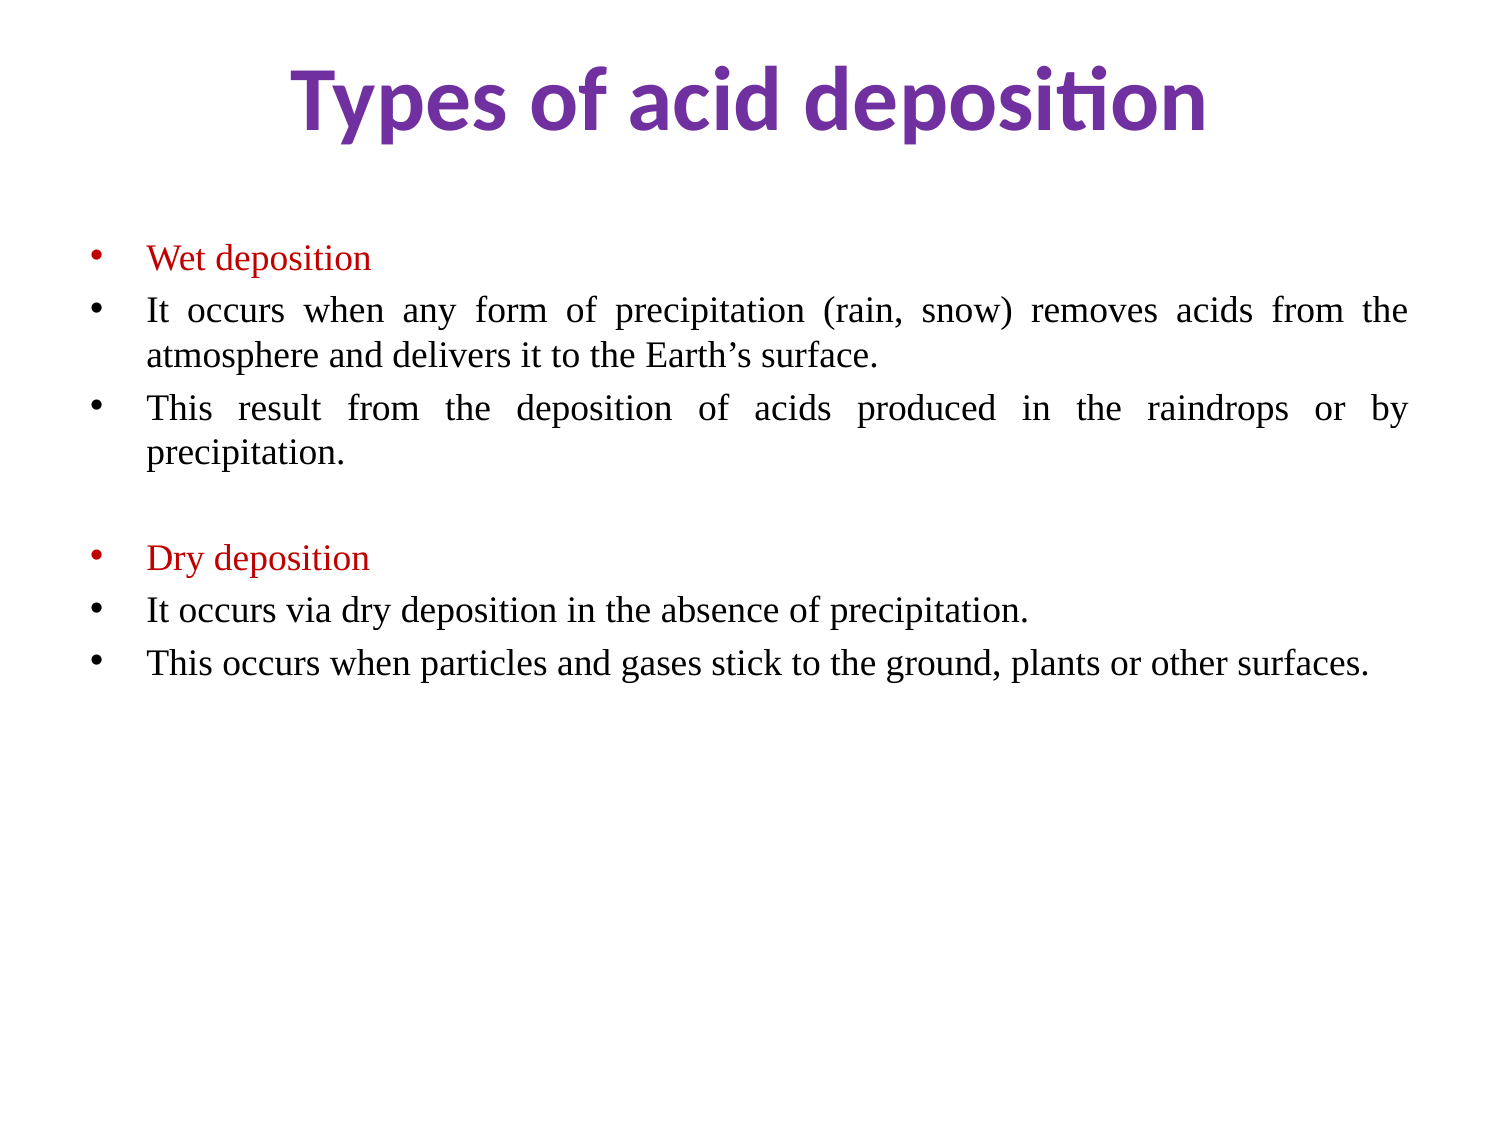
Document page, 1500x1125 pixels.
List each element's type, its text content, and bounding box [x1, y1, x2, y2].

list Wet deposition It occurs when any form of precipitation (rain, snow) removes acids from the atmosphere and delivers it to the Earth’s surface. This result from the deposition of acids produced in the raindrops or by precipitation. Dry deposition It occurs via dry deposition in the absence of precipitation. This occurs when particles and gases stick to the ground, plants or other surfaces. [75, 224, 1425, 1043]
title Types of acid deposition [75, 12, 1425, 175]
